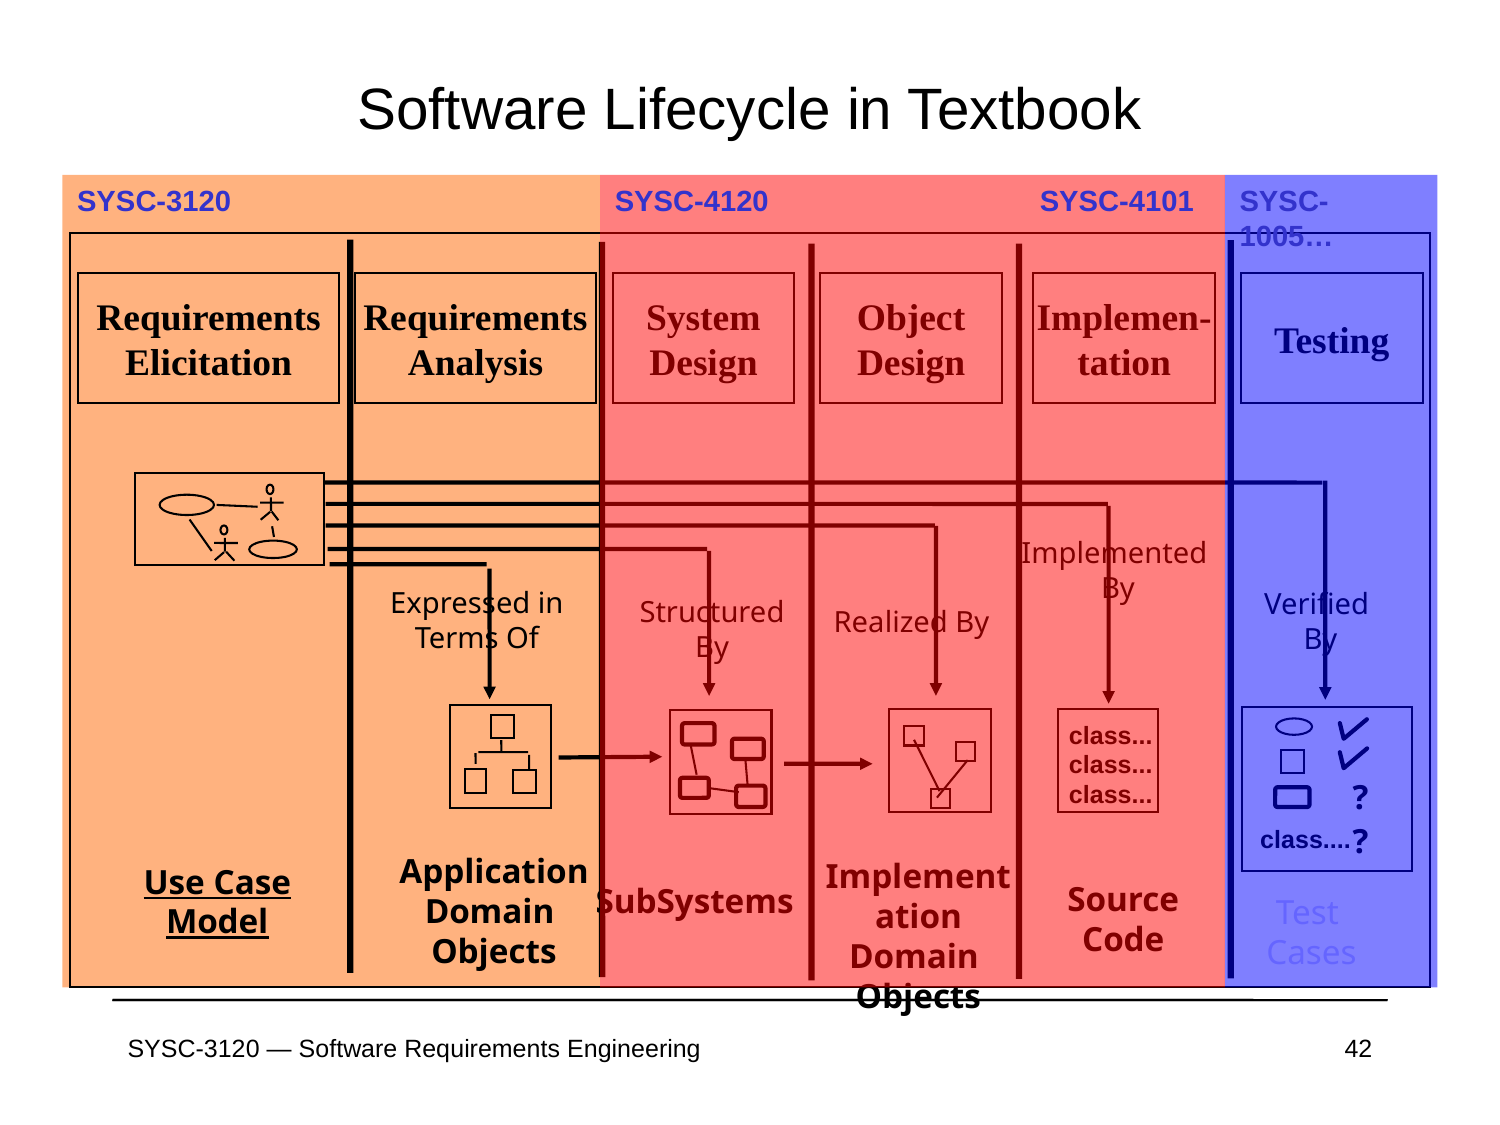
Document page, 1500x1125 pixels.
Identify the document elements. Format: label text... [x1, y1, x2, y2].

slide_number 42 [1074, 1025, 1388, 1100]
footer SYSC-3120 — Software Requirements Engineering [112, 1025, 850, 1100]
title Software Lifecycle in Textbook [62, 62, 1438, 150]
text_box SYSC-4101 [1025, 174, 1225, 231]
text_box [69, 233, 1431, 988]
text_box SYSC-4120 [600, 174, 1025, 231]
text_box SYSC-1005… [1225, 174, 1438, 988]
text_box SYSC-3120 [62, 174, 600, 988]
